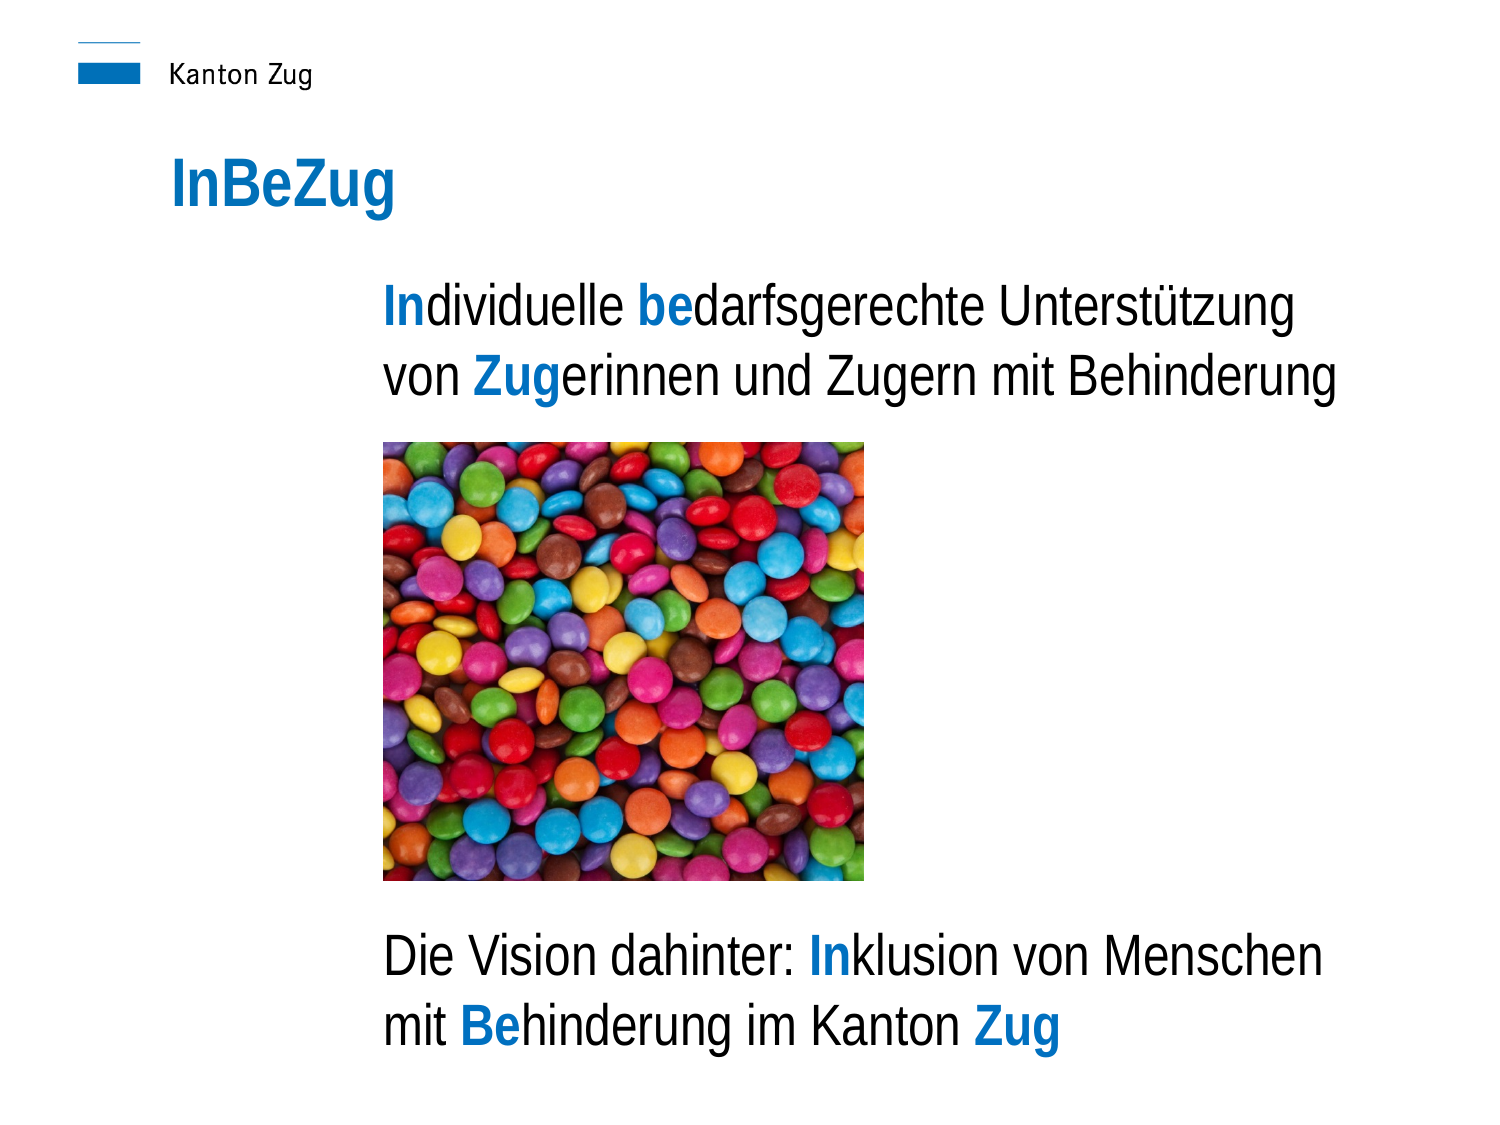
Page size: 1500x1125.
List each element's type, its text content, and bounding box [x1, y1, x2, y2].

picture [72, 36, 317, 96]
title InBeZug [171, 137, 1447, 244]
picture [383, 442, 864, 882]
list Individuelle bedarfsgerechte Unterstützung von Zugerinnen und Zugern mit Behinderung Die Vision dahinter: Inklusion von Menschen mit Behinderung im Kanton Zug [383, 267, 1500, 799]
